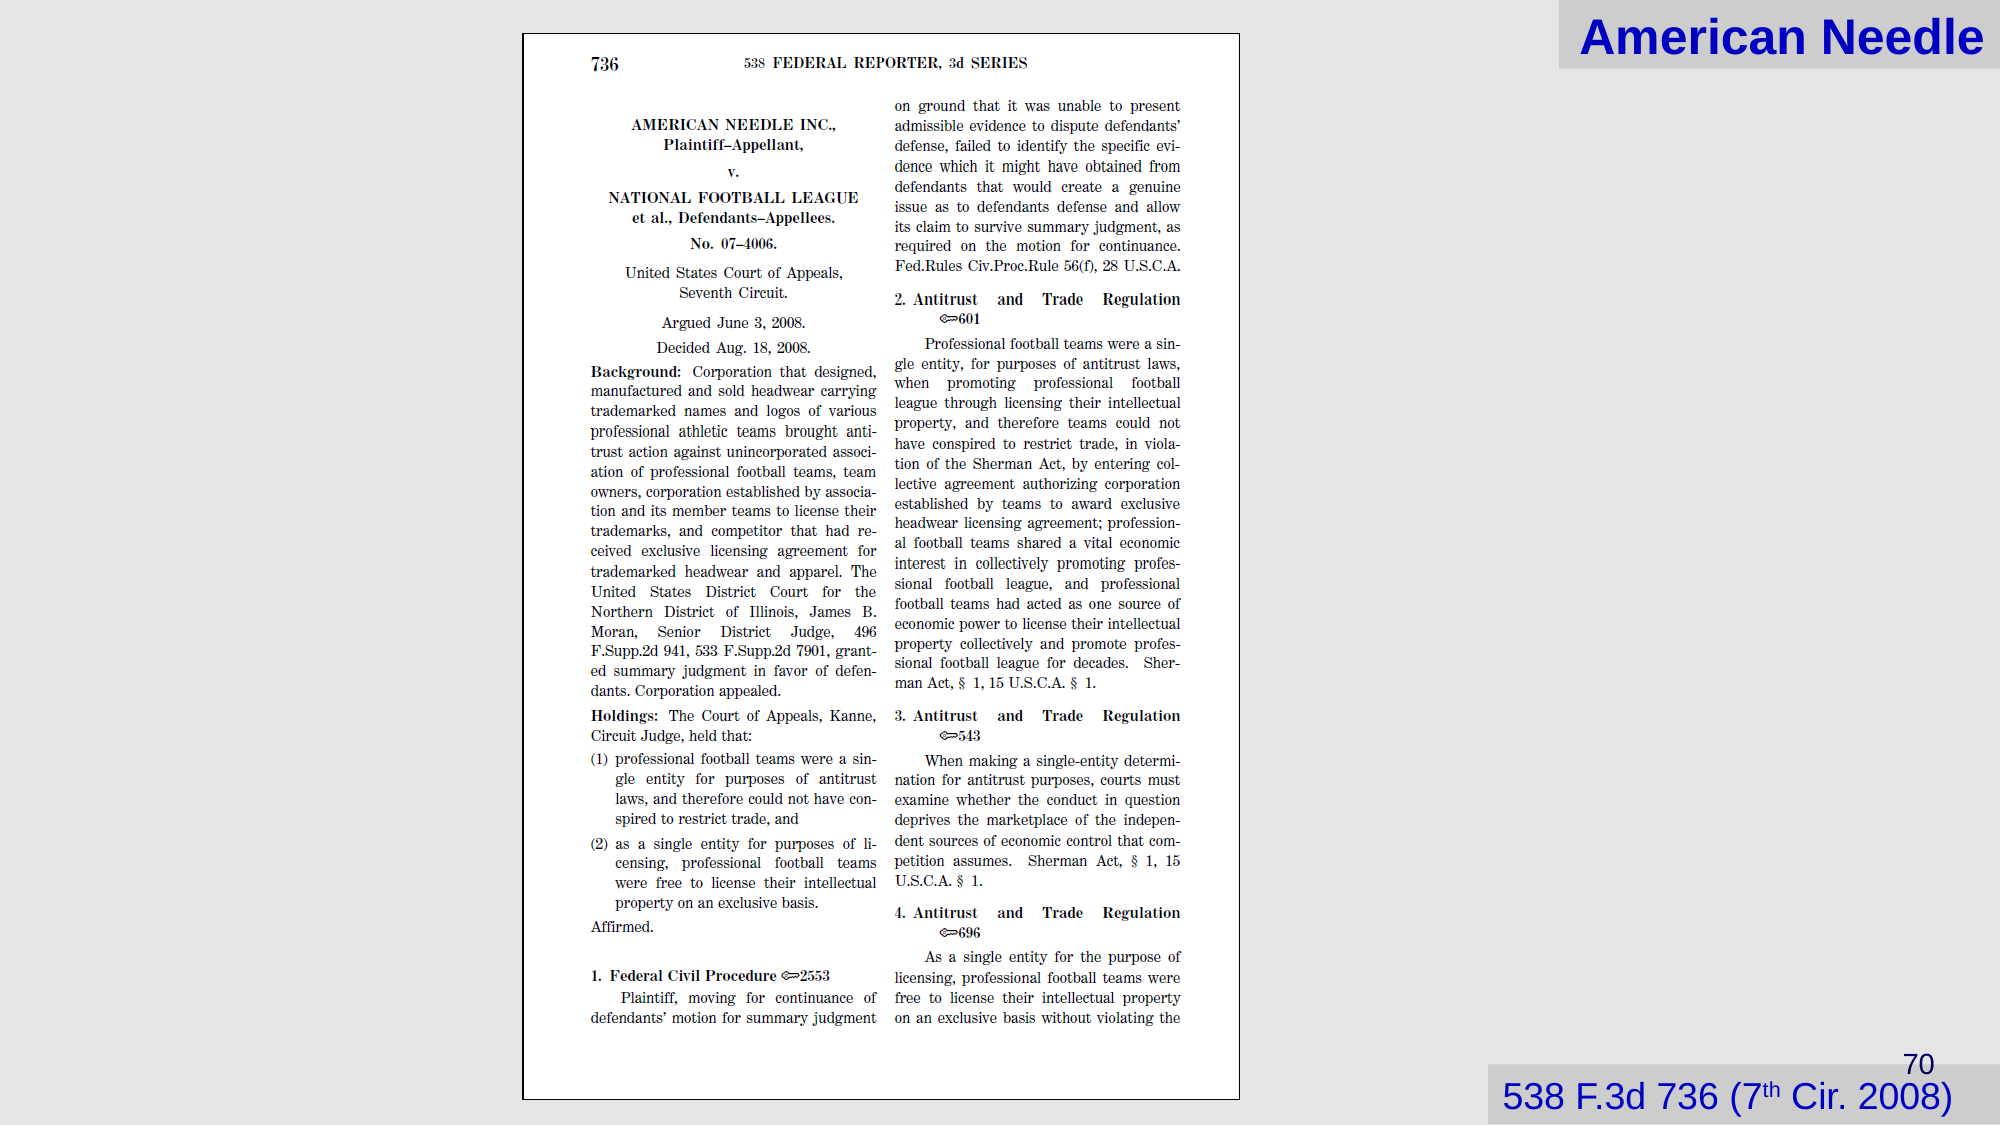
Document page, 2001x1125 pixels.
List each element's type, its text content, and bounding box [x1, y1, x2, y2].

text_box 538 F.3d 736 (7th Cir. 2008) [1488, 1064, 2000, 1125]
title American Needle [1559, 0, 2000, 69]
picture [523, 34, 1239, 1100]
slide_number 70 [1533, 1024, 1951, 1064]
